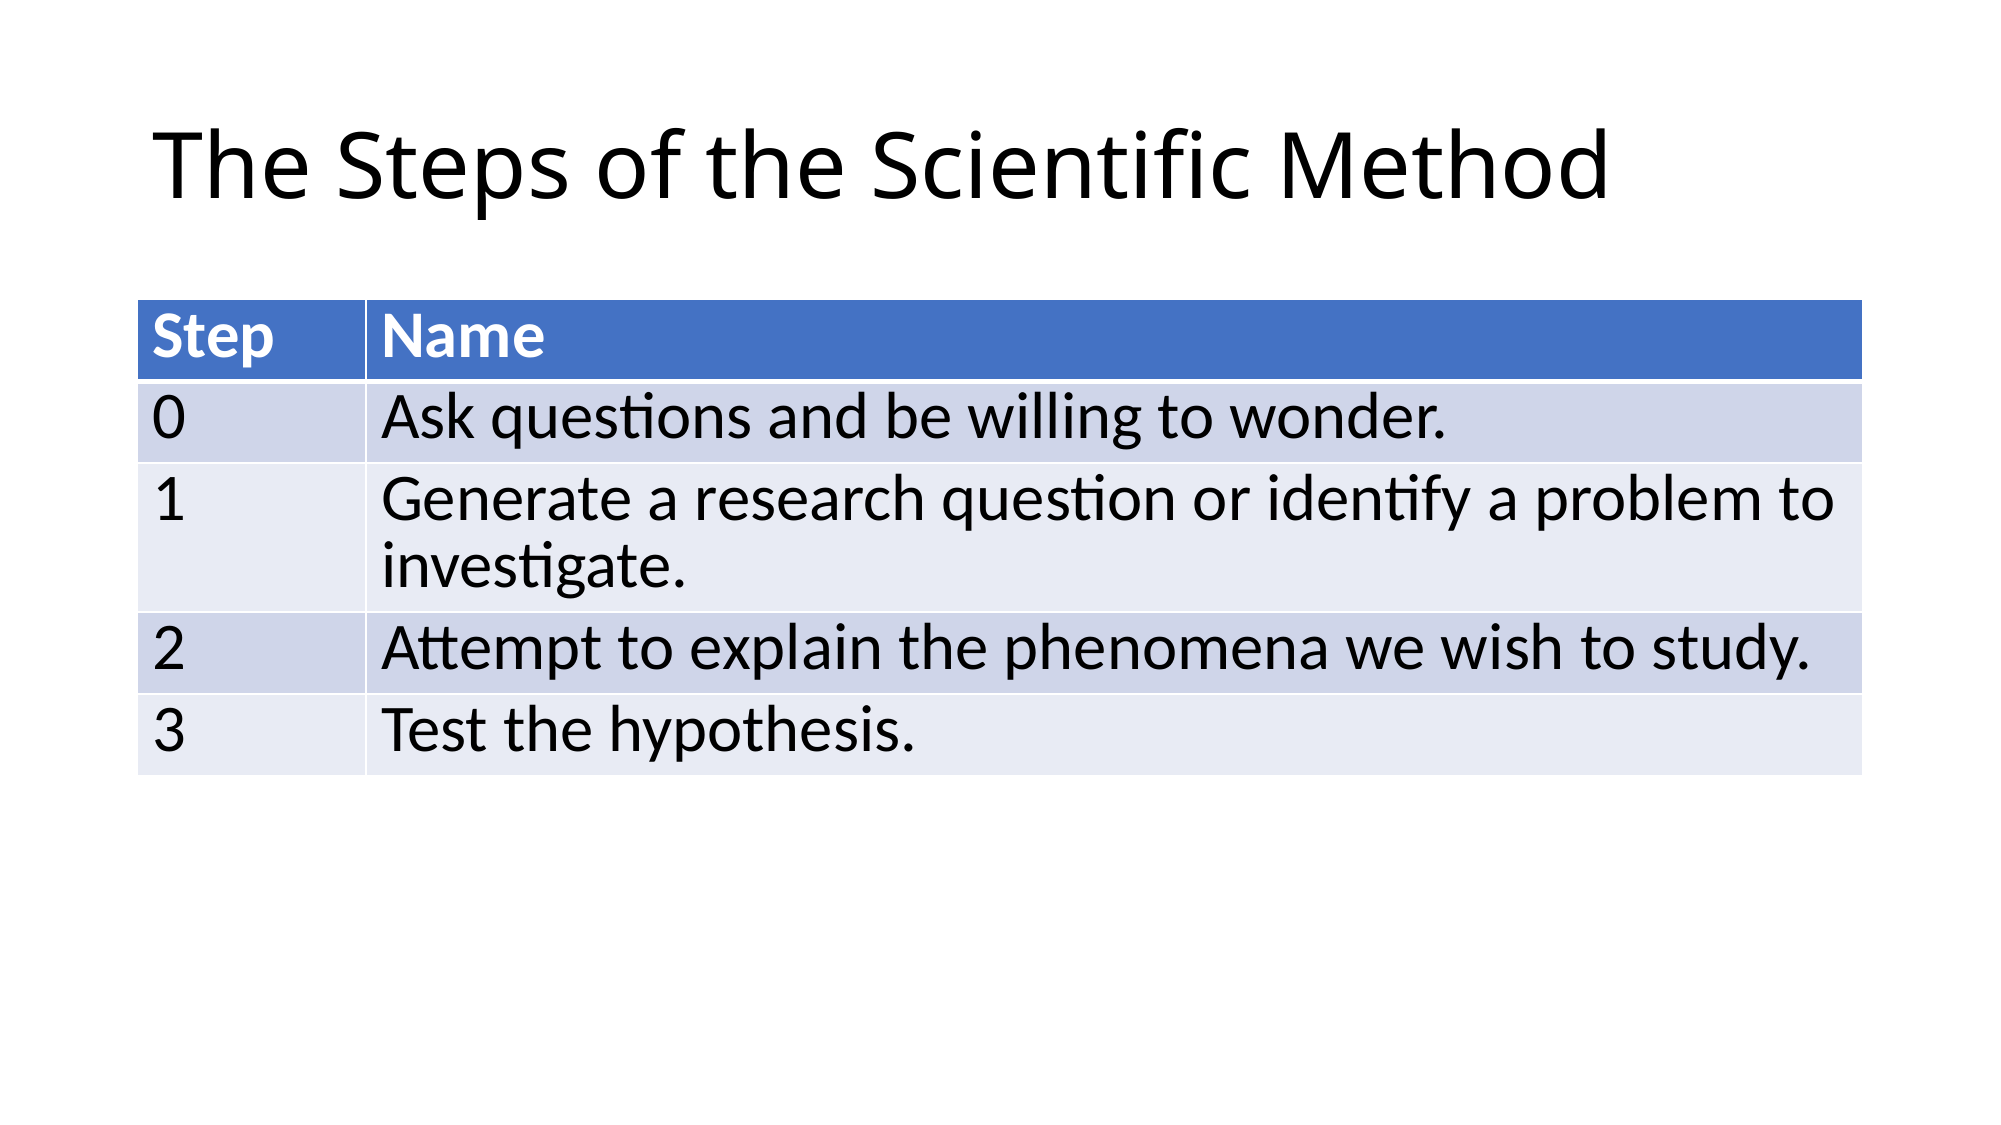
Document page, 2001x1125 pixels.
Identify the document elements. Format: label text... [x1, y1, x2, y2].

title The Steps of the Scientific Method [137, 59, 1863, 278]
table_cell 0 [138, 384, 365, 462]
table_cell Attempt to explain the phenomena we wish to study. [367, 613, 1862, 693]
table_cell 2 [138, 613, 365, 693]
table_cell Test the hypothesis. [367, 695, 1862, 775]
table_cell Ask questions and be willing to wonder. [367, 384, 1862, 462]
table_header Name [367, 300, 1862, 379]
table_cell Generate a research question or identify a problem to investigate. [367, 464, 1862, 611]
table_cell 3 [138, 695, 365, 775]
table_cell 1 [138, 464, 365, 611]
table_header Step [138, 300, 365, 379]
